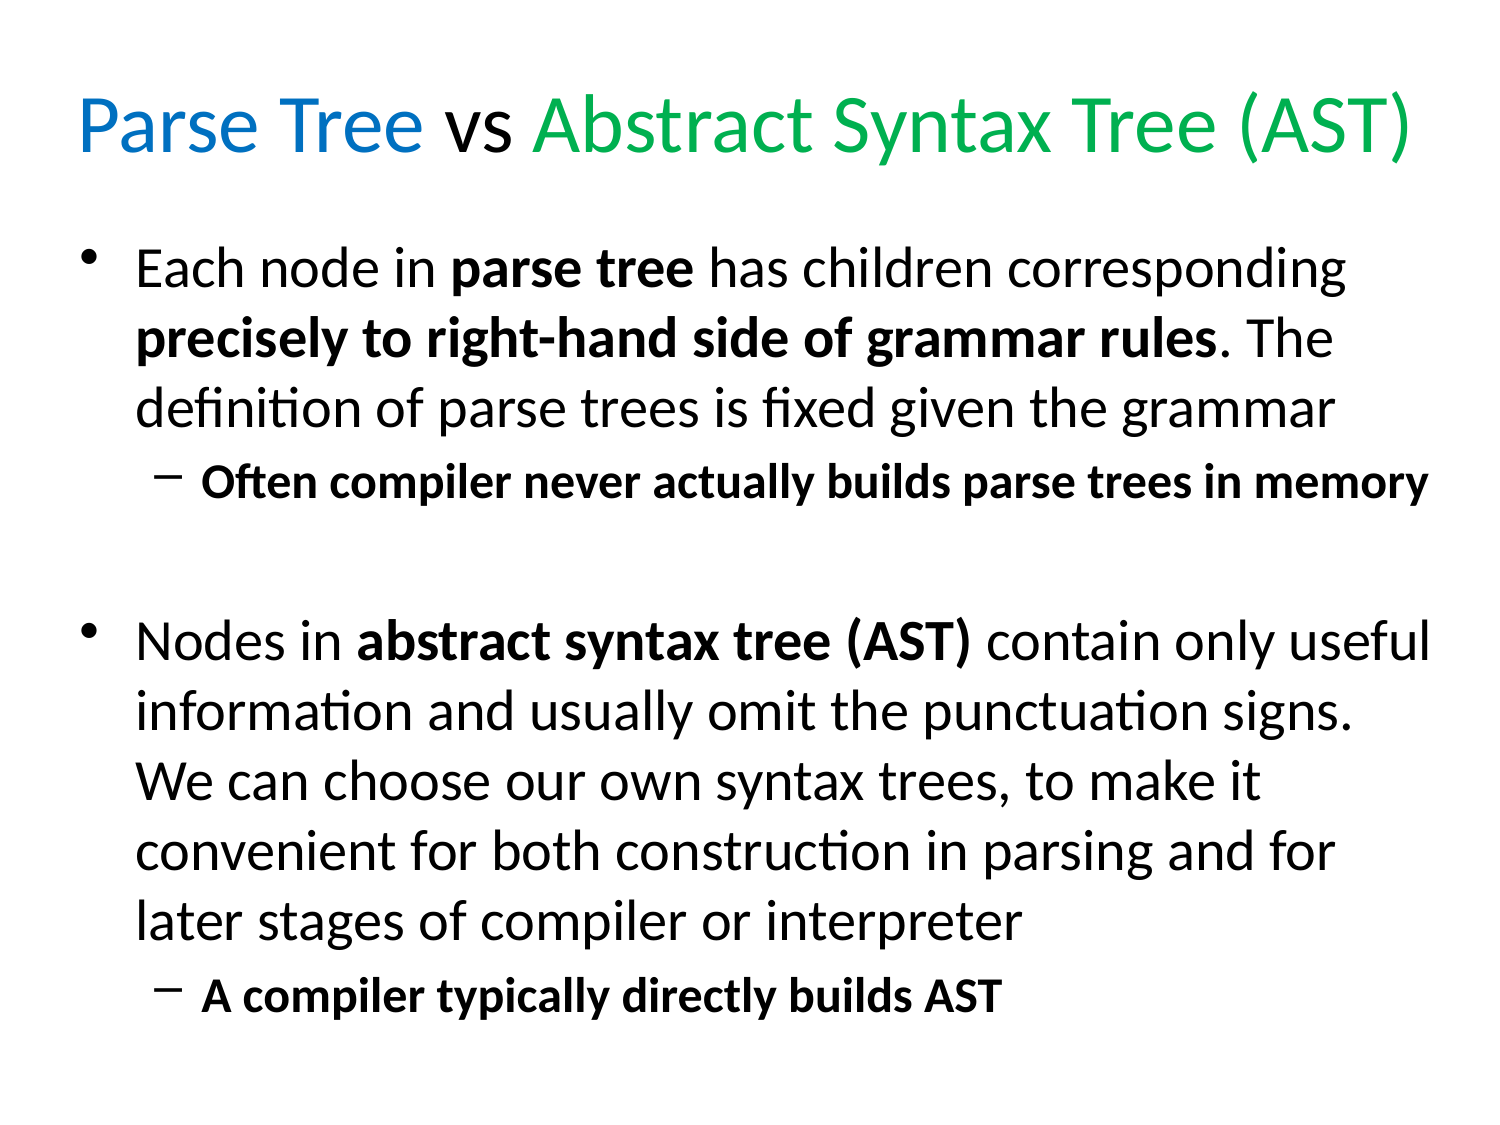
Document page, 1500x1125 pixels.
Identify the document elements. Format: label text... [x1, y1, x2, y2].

title Parse Tree vs Abstract Syntax Tree (AST) [40, 25, 1452, 214]
list Each node in parse tree has children corresponding precisely to right-hand side of grammar rules. The definition of parse trees is fixed given the grammar Often compiler never actually builds parse trees in memory Nodes in abstract syntax tree (AST) contain only useful information and usually omit the punctuation signs. We can choose our own syntax trees, to make it convenient for both construction in parsing and for later stages of compiler or interpreter A compiler typically directly builds AST [64, 221, 1452, 1006]
